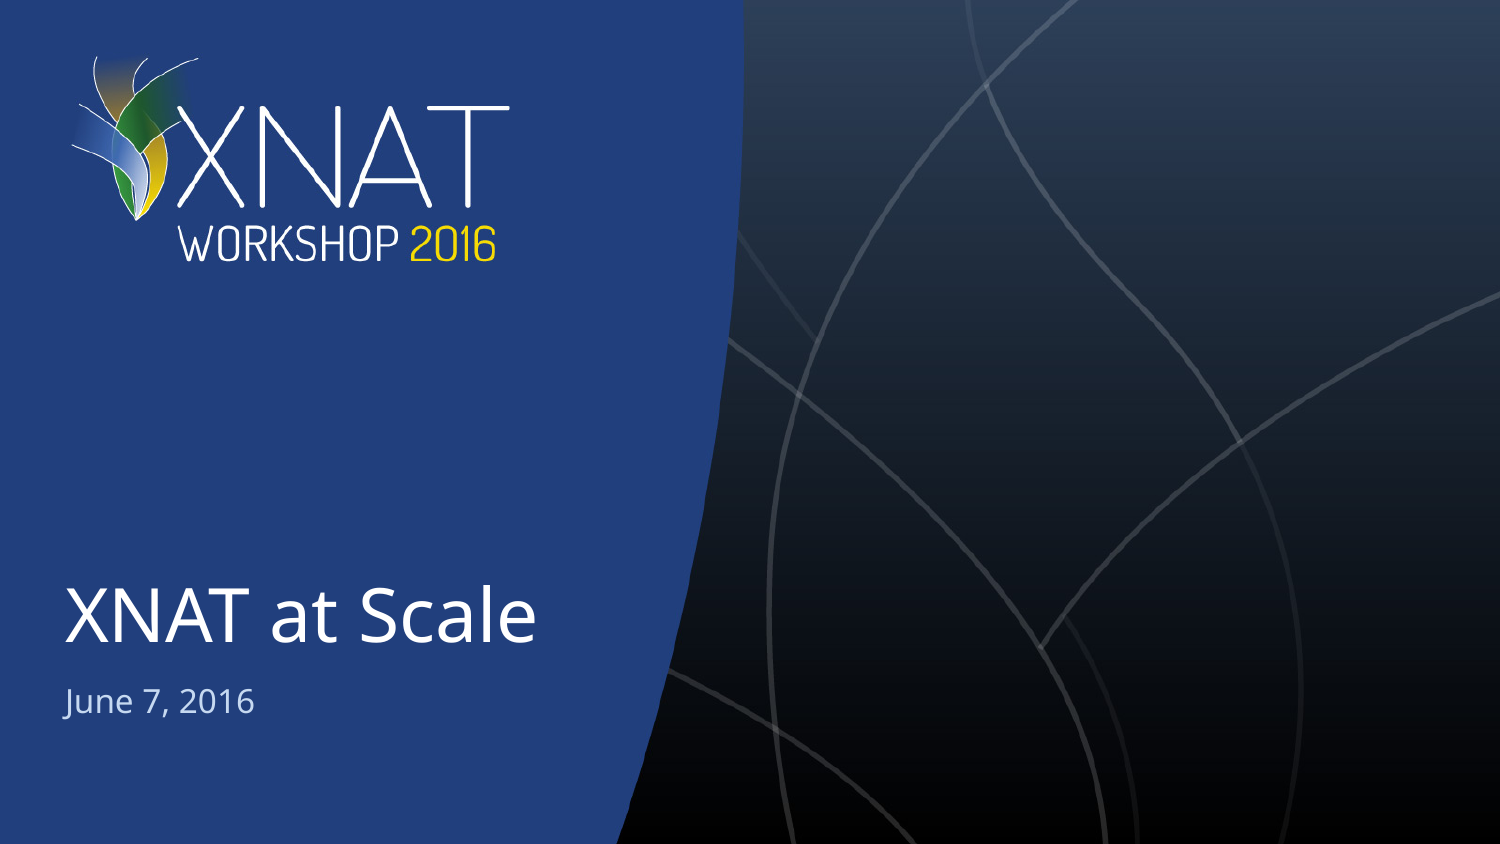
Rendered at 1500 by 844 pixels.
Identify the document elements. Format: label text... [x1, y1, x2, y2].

title XNAT at Scale [50, 484, 666, 666]
picture [0, 0, 1500, 844]
subtitle June 7, 2016 [50, 672, 666, 797]
